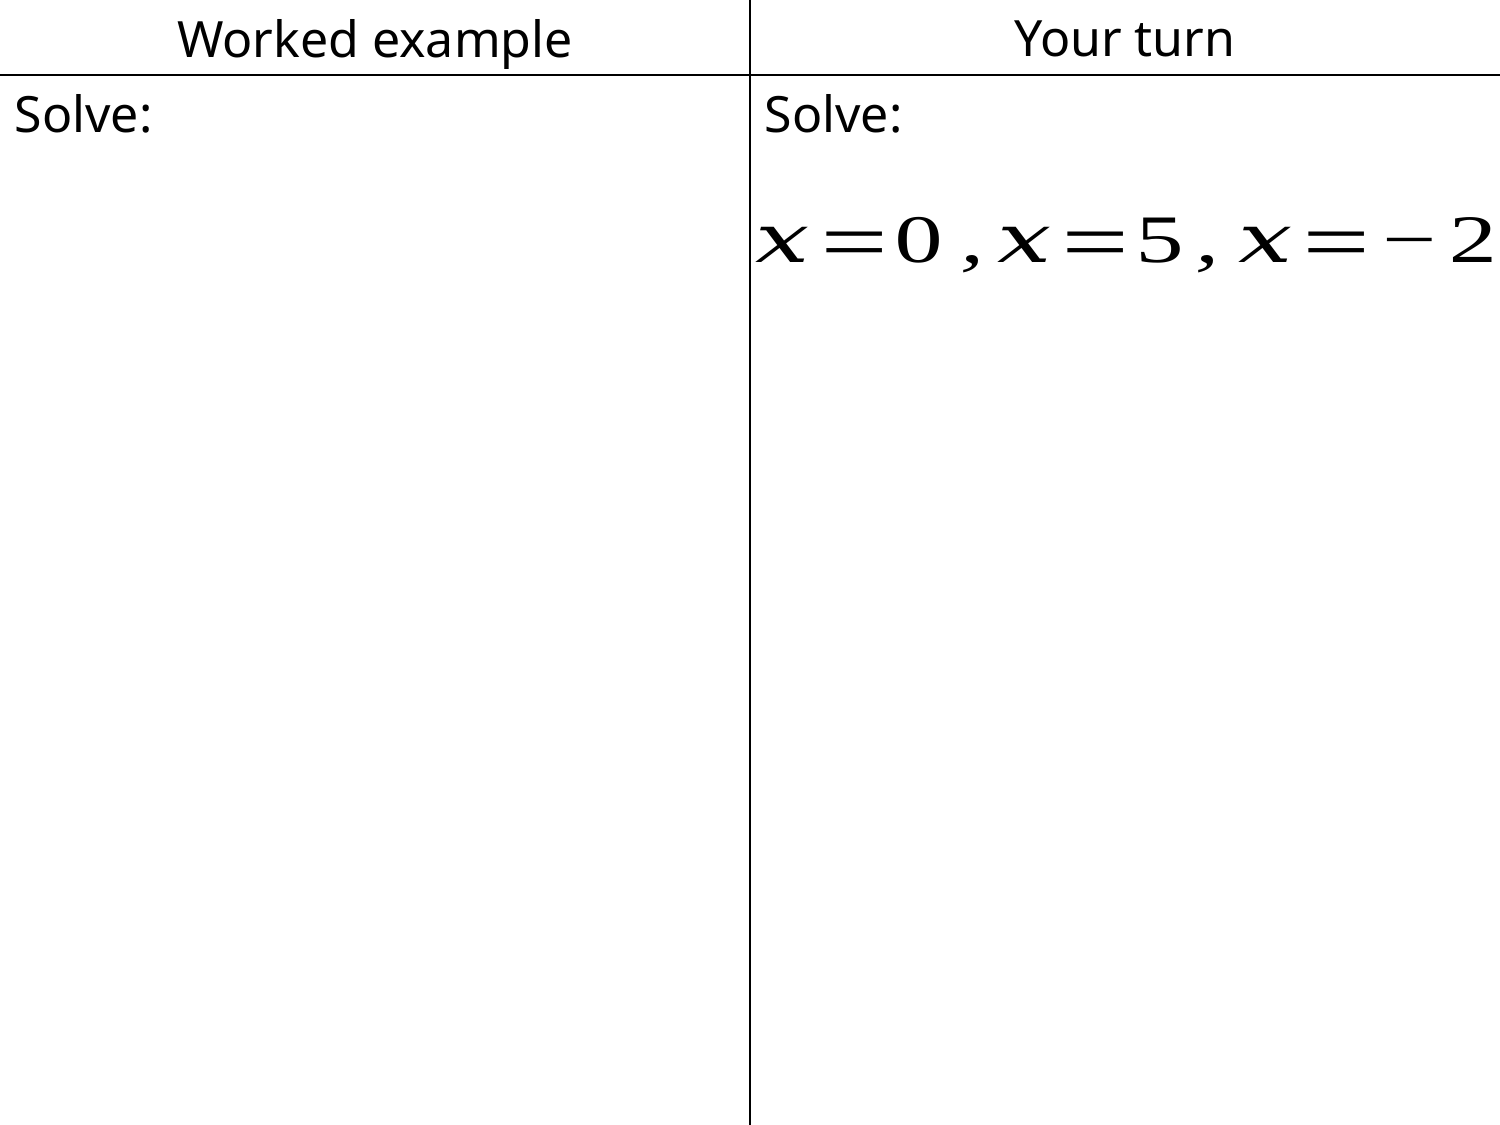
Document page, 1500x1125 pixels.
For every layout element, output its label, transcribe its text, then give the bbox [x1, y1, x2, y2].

text_box Your turn [751, 0, 1500, 74]
text_box Worked example [0, 0, 749, 74]
